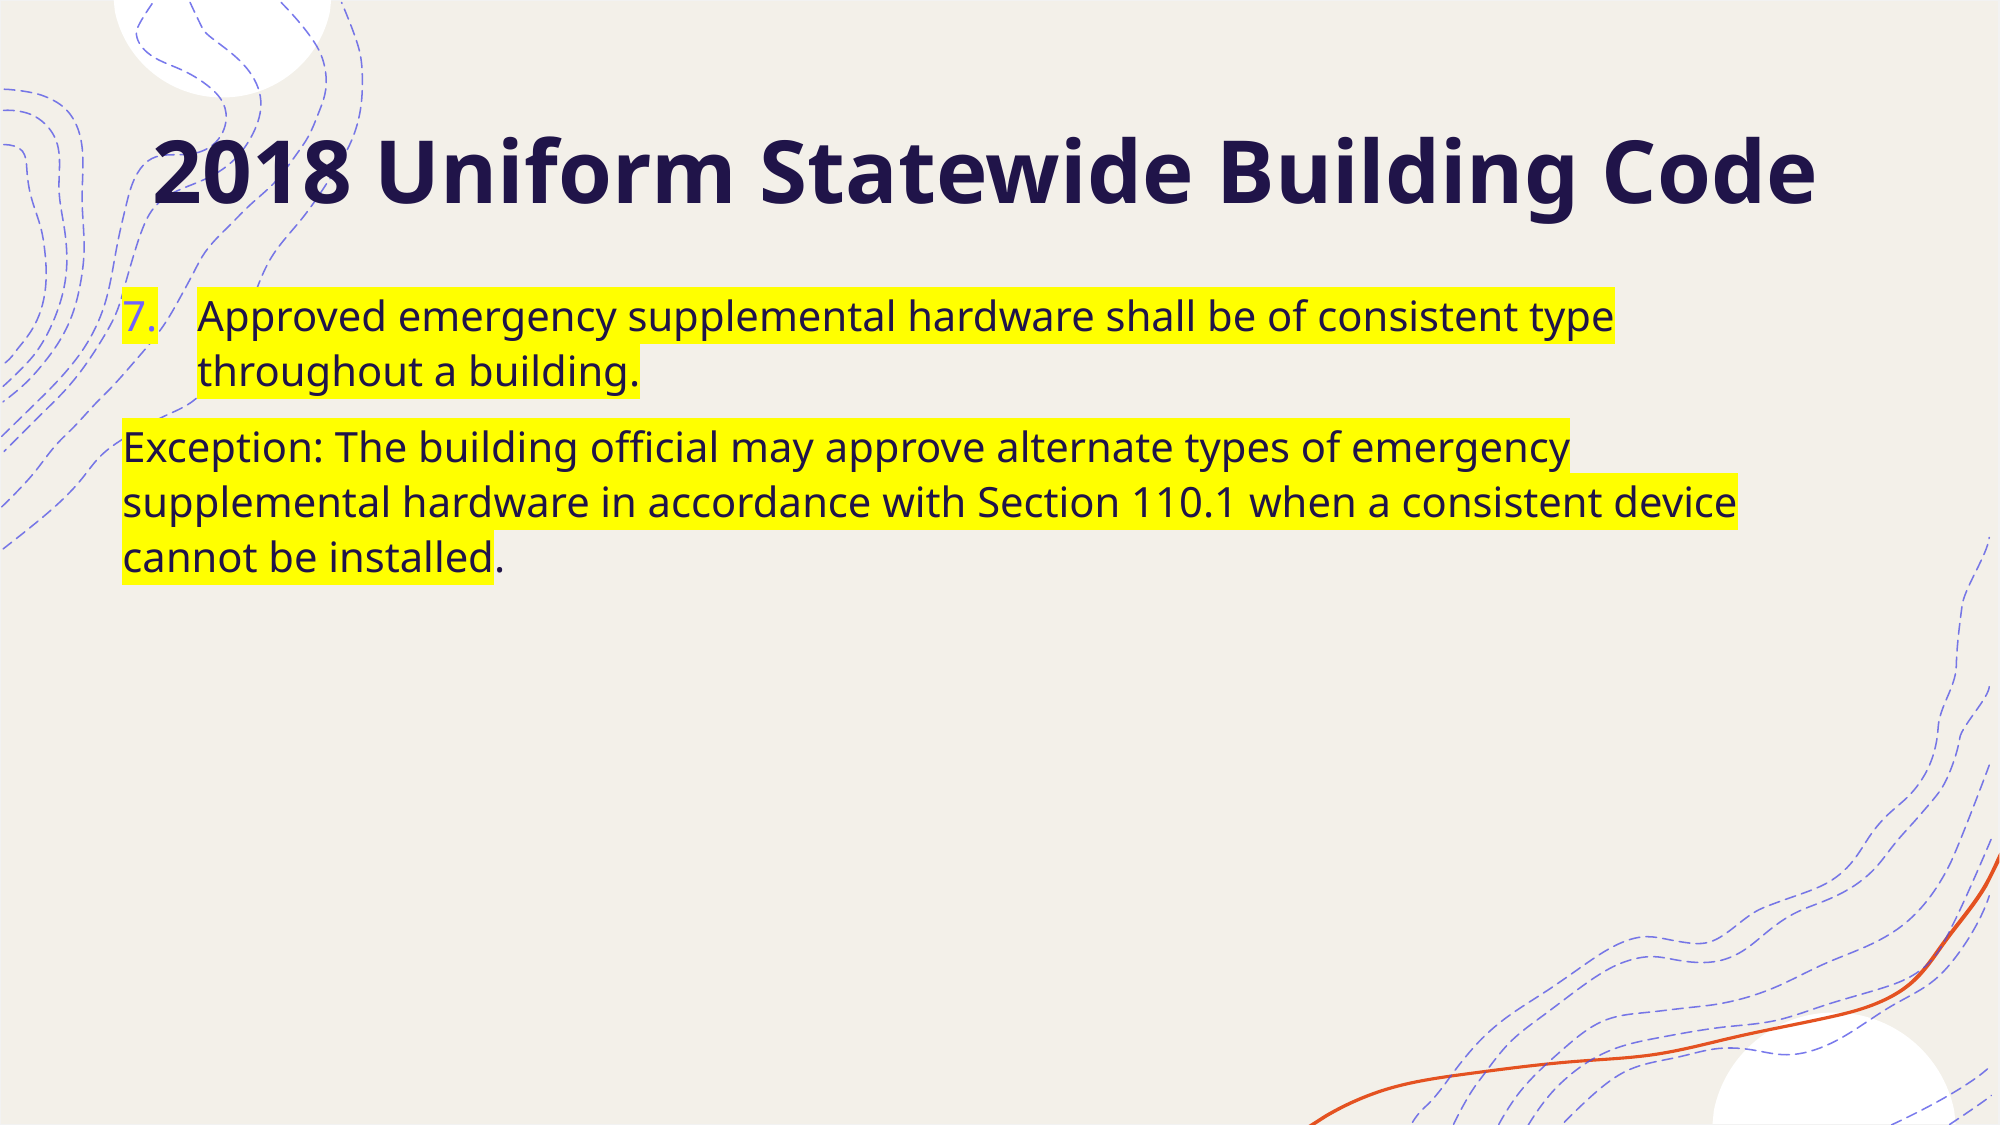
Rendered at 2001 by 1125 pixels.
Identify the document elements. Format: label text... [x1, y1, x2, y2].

title 2018 Uniform Statewide Building Code [137, 59, 1863, 278]
list Approved emergency supplemental hardware shall be of consistent type throughout a building. Exception: The building official may approve alternate types of emergency supplemental hardware in accordance with Section 110.1 when a consistent device cannot be installed. [107, 277, 1833, 992]
